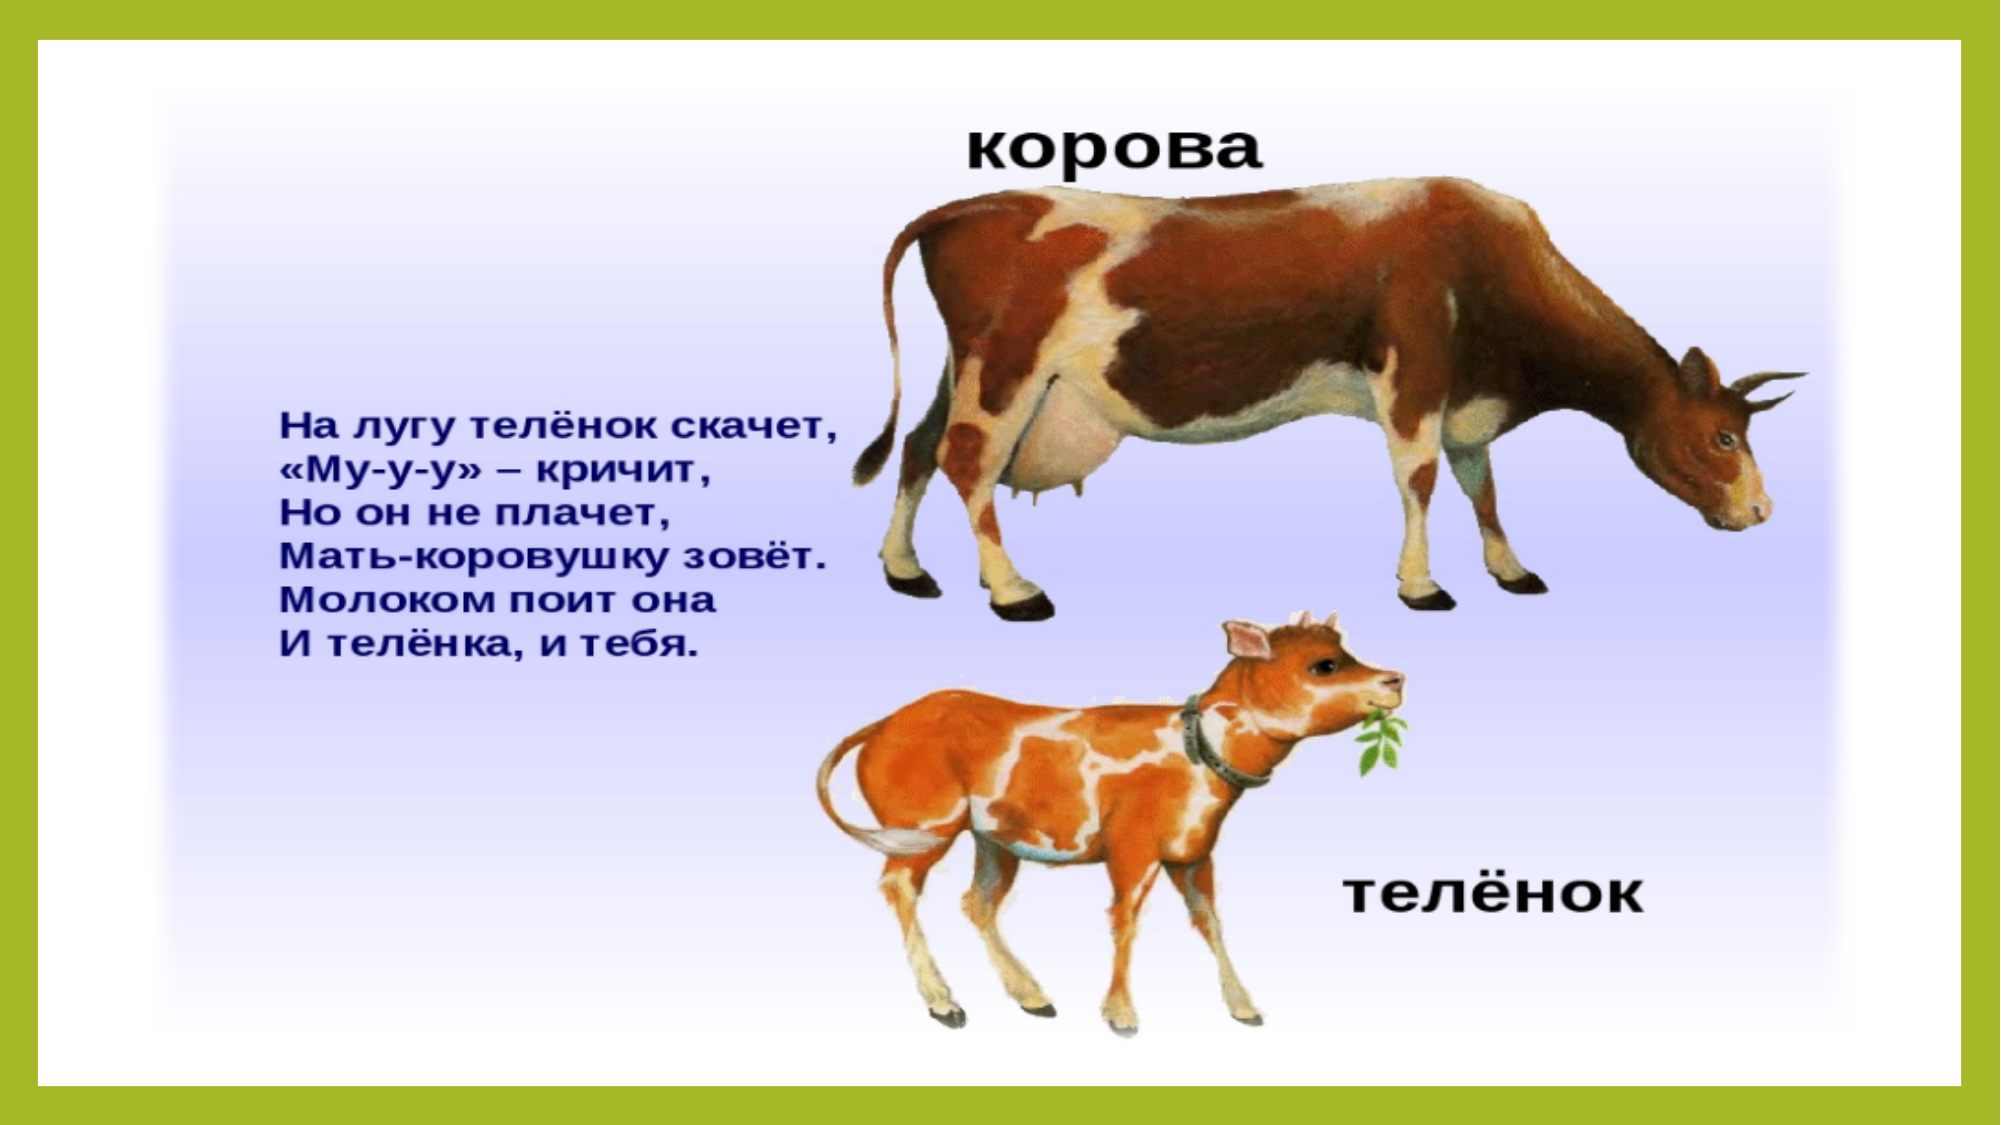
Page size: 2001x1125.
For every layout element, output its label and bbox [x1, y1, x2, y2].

list [147, 69, 1856, 1051]
